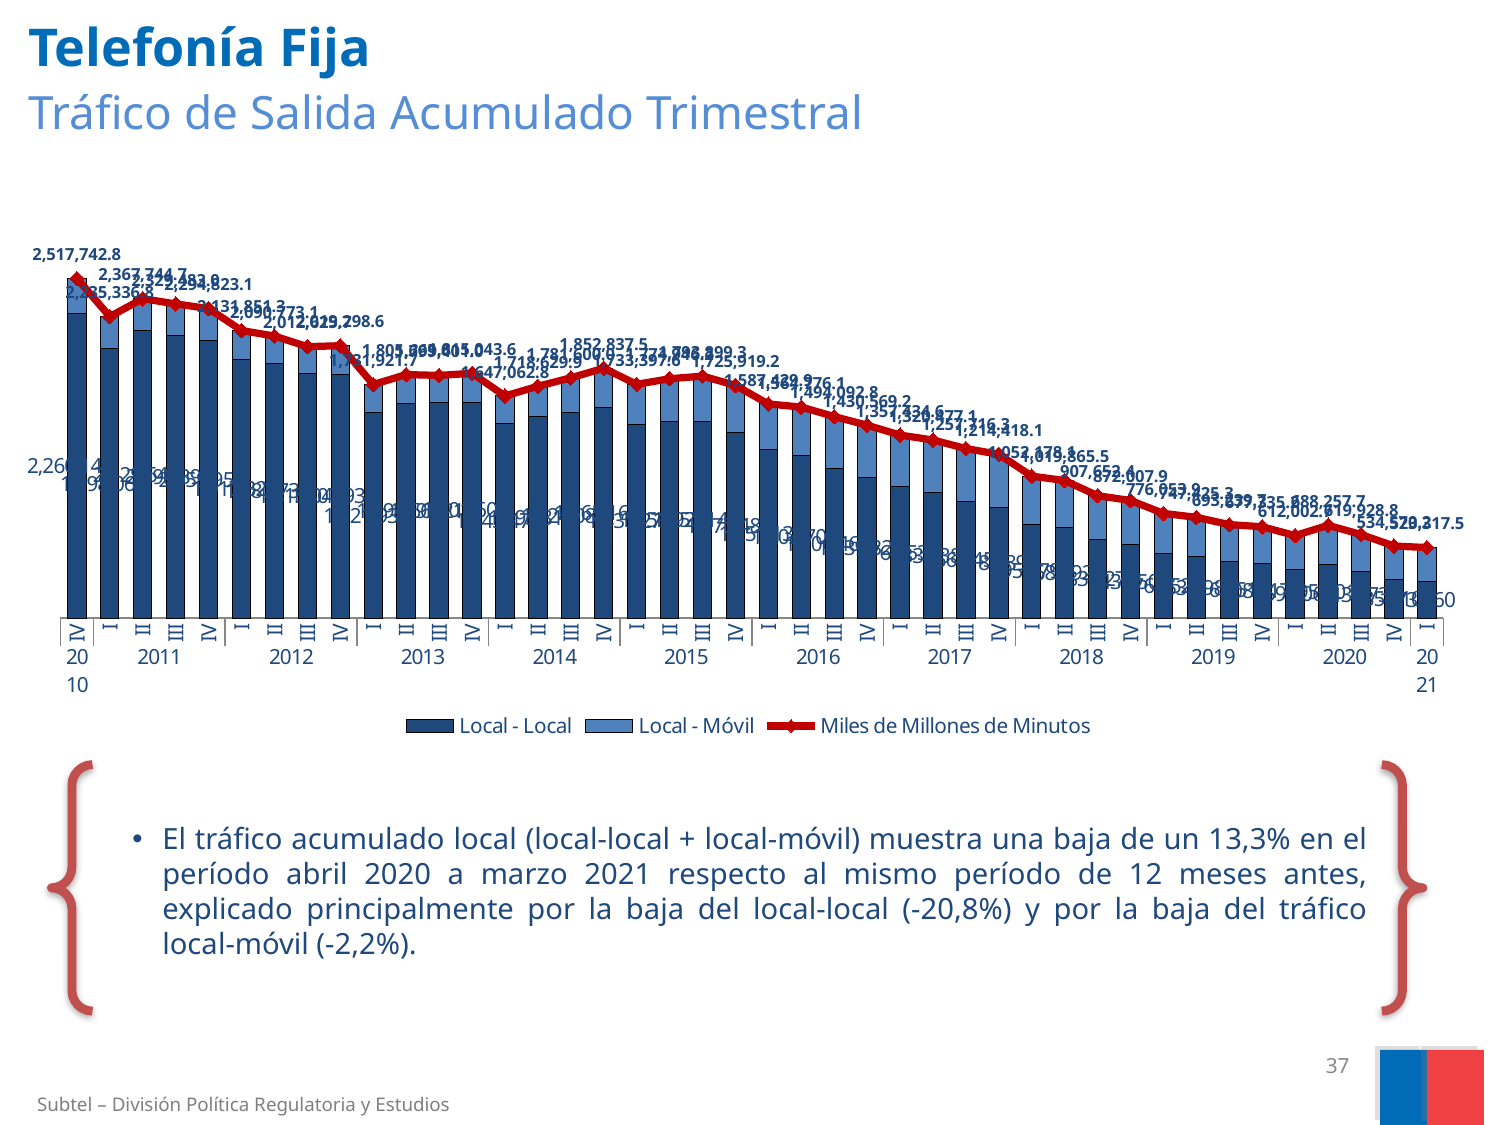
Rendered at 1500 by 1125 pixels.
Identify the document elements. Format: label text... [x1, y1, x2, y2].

text_box Subtel – División Política Regulatoria y Estudios [22, 1084, 823, 1123]
text_box El tráfico acumulado local (local-local + local-móvil) muestra una baja de un 13,3% en el período abril 2020 a marzo 2021 respecto al mismo período de 12 meses antes, explicado principalmente por la baja del local-local (-20,8%) y por la baja del tráfico local-móvil (-2,2%). [117, 813, 1383, 968]
slide_number 37 [1014, 1051, 1365, 1083]
chart [22, 167, 1479, 747]
title Telefonía Fija Tráfico de Salida Acumulado Trimestral [0, 7, 1424, 156]
text_box [48, 761, 1427, 1015]
